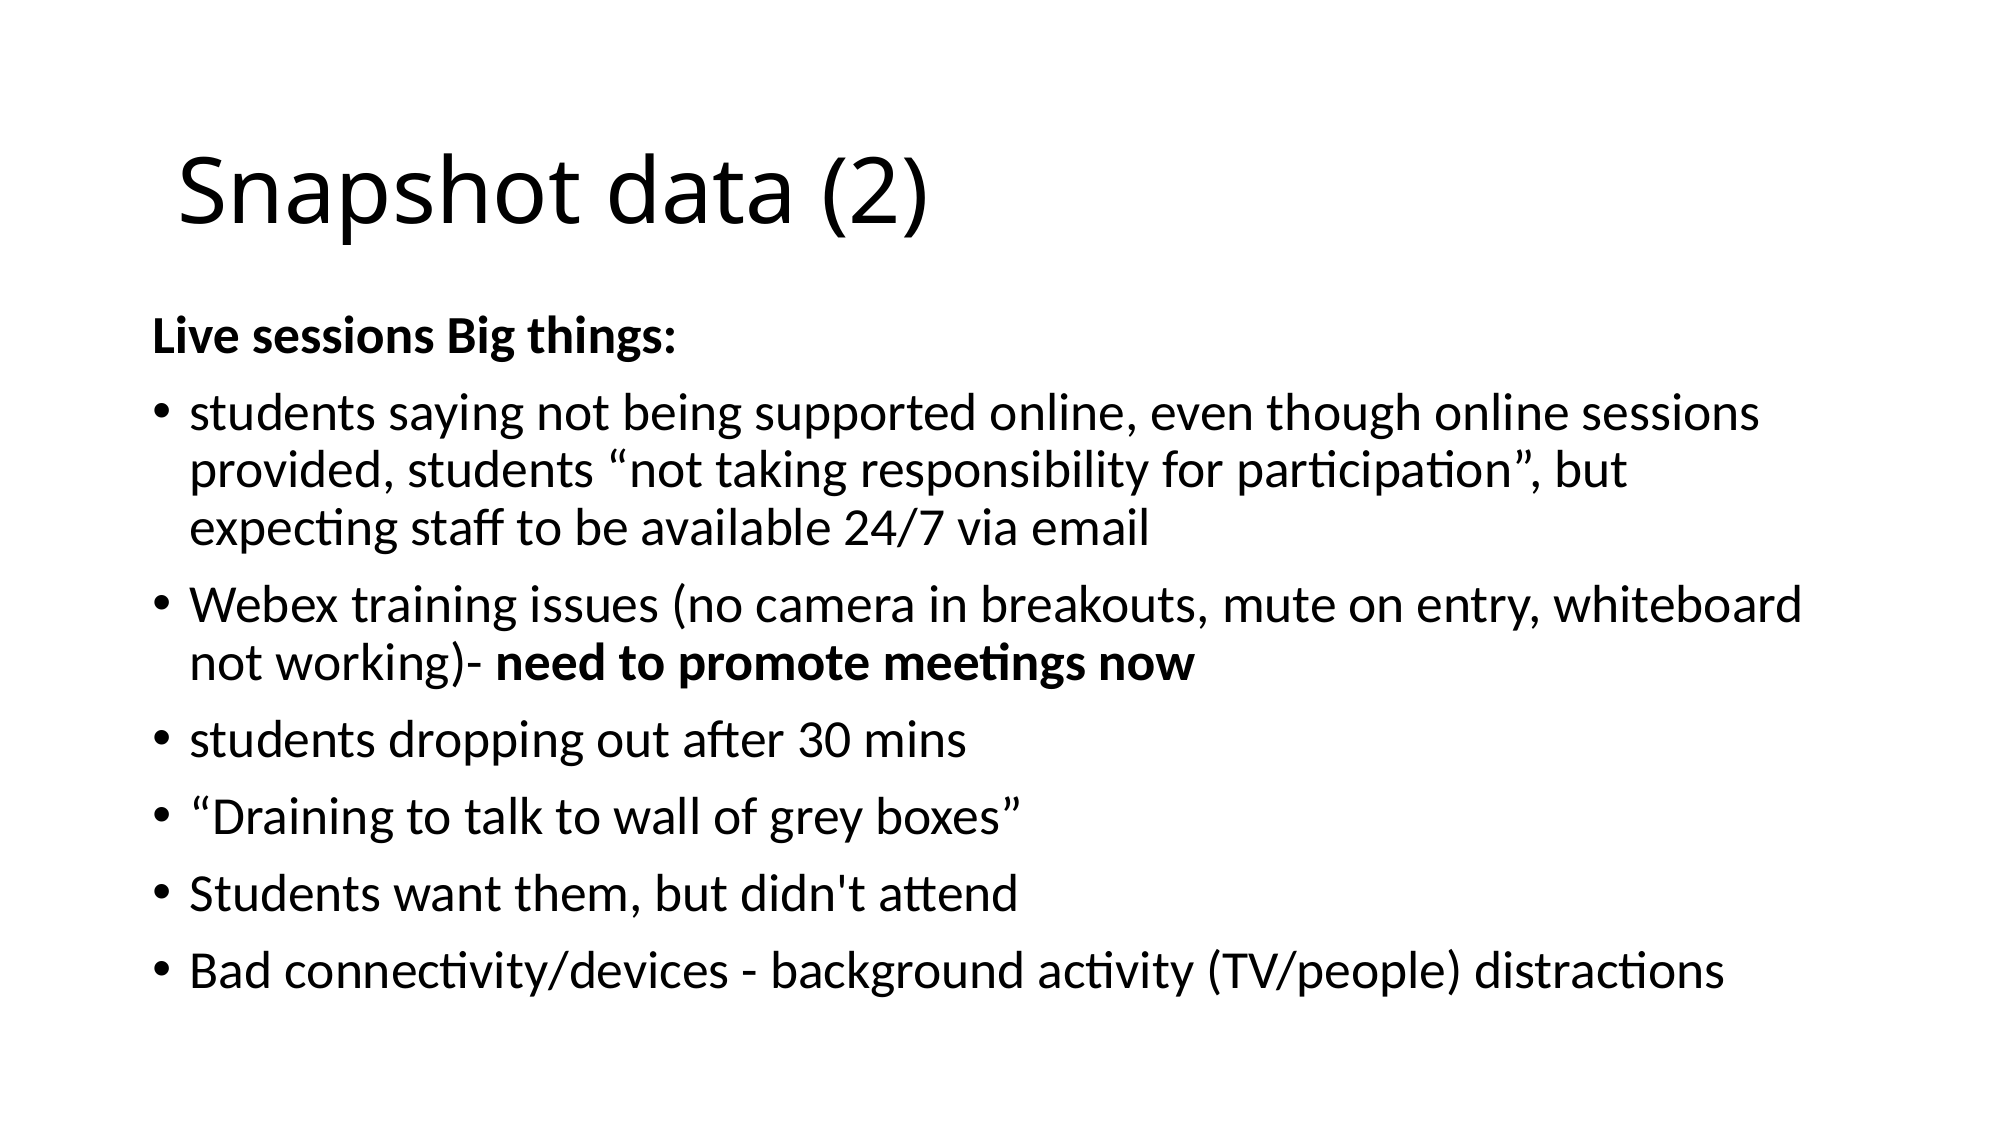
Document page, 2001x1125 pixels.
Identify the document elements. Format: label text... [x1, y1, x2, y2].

text_box Snapshot data (2) [162, 84, 1888, 303]
list Live sessions Big things: students saying not being supported online, even though online sessions provided, students “not taking responsibility for participation”, but expecting staff to be available 24/7 via email Webex training issues (no camera in breakouts, mute on entry, whiteboard not working)- need to promote meetings now students dropping out after 30 mins “Draining to talk to wall of grey boxes” Students want them, but didn't attend Bad connectivity/devices - background activity (TV/people) distractions [137, 299, 1863, 1014]
